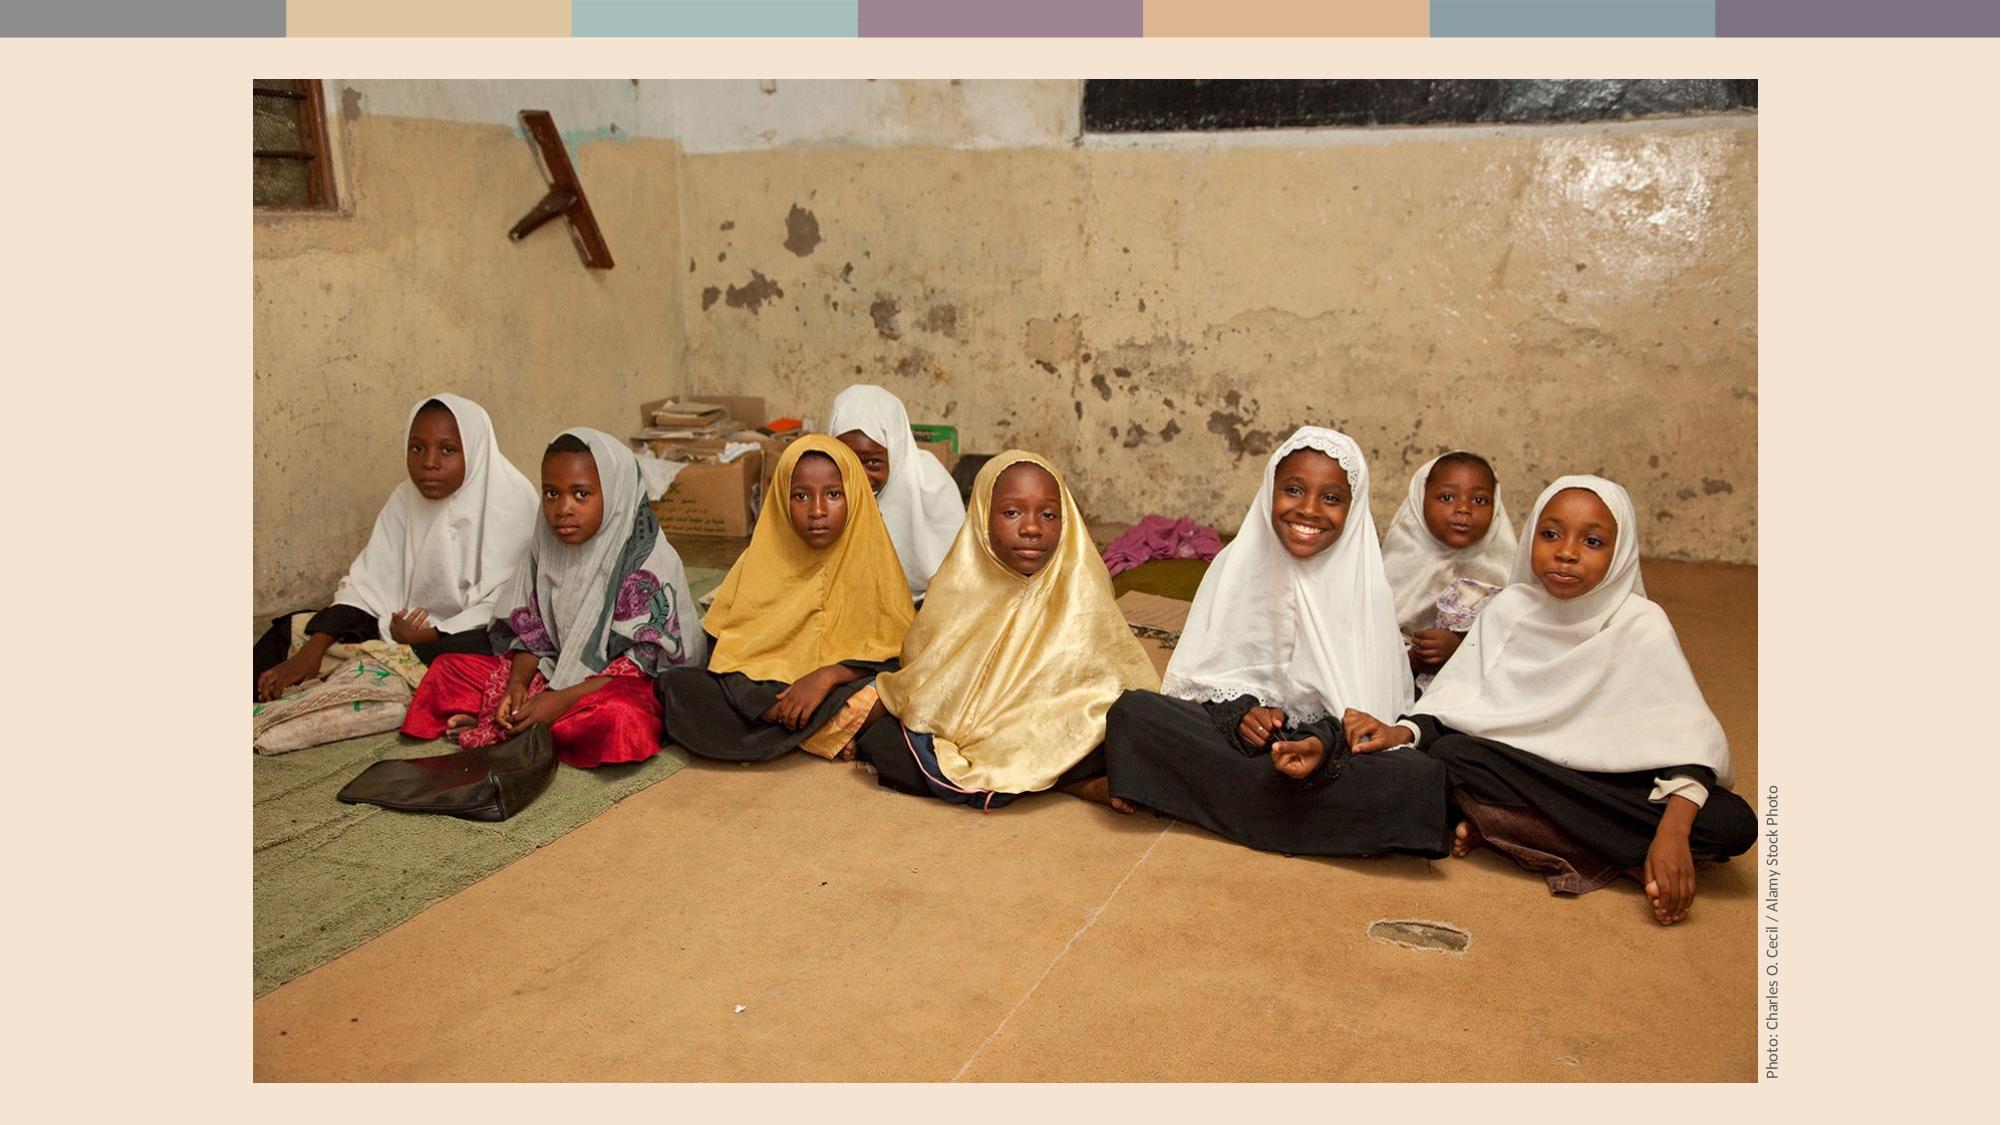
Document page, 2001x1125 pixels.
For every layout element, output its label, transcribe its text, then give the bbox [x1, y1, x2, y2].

picture [0, 0, 2000, 38]
text_box Photo: Charles O. Cecil / Alamy Stock Photo [1753, 687, 1789, 1095]
picture [253, 79, 1759, 1083]
